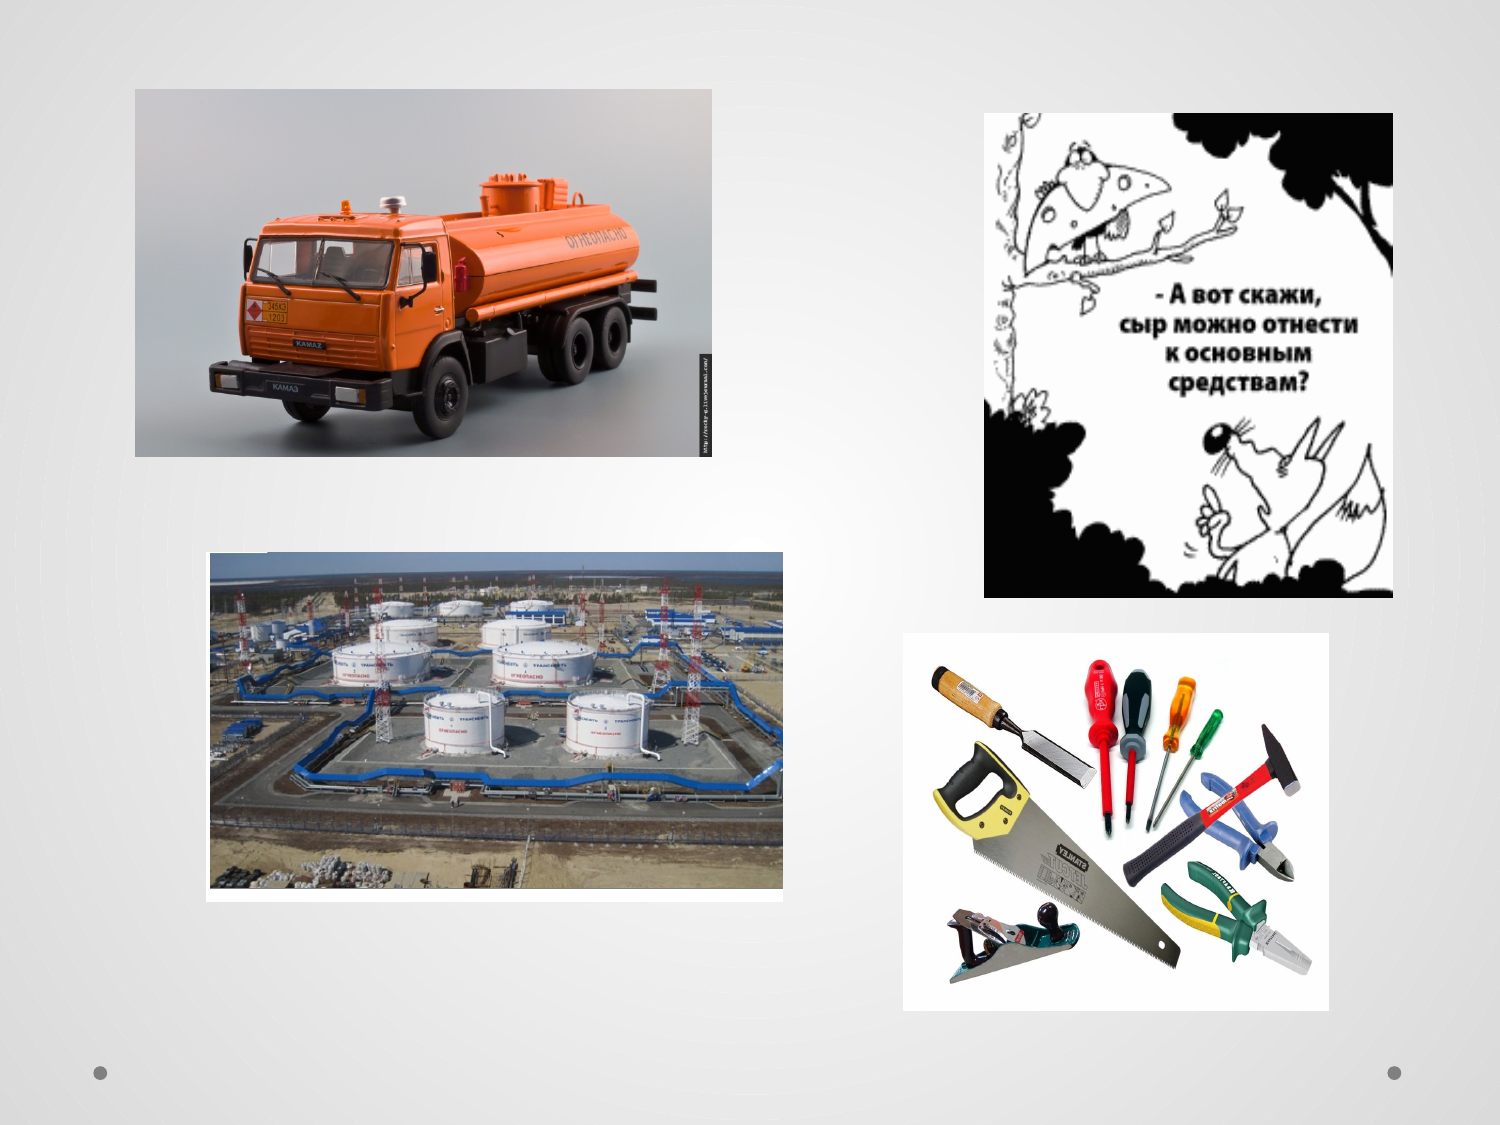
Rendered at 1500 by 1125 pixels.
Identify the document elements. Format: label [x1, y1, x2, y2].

picture [903, 633, 1329, 1011]
picture [135, 89, 712, 457]
picture [984, 113, 1394, 598]
picture [206, 552, 783, 902]
